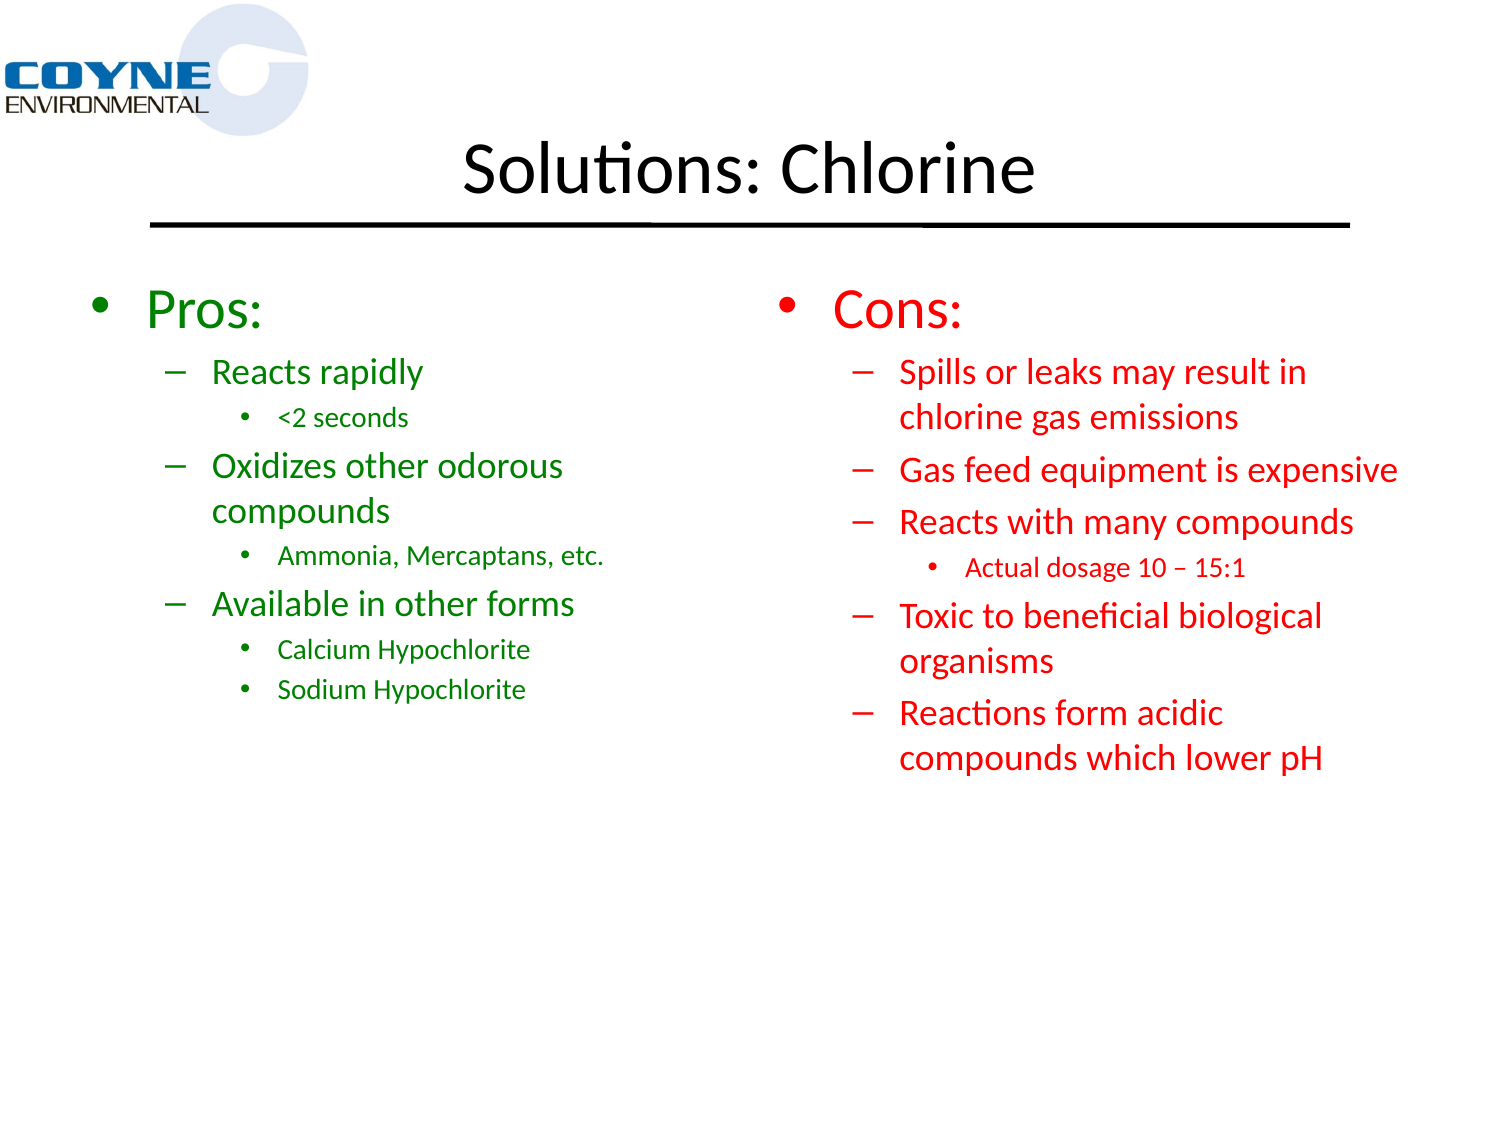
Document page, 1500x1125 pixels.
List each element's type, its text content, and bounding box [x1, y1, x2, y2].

picture [0, 0, 313, 141]
list Cons: Spills or leaks may result in chlorine gas emissions Gas feed equipment is expensive Reacts with many compounds Actual dosage 10 – 15:1 Toxic to beneficial biological organisms Reactions form acidic compounds which lower pH [762, 262, 1425, 1005]
list Pros: Reacts rapidly <2 seconds Oxidizes other odorous compounds Ammonia, Mercaptans, etc. Available in other forms Calcium Hypochlorite Sodium Hypochlorite [75, 262, 738, 1005]
title Solutions: Chlorine [75, 102, 1425, 225]
